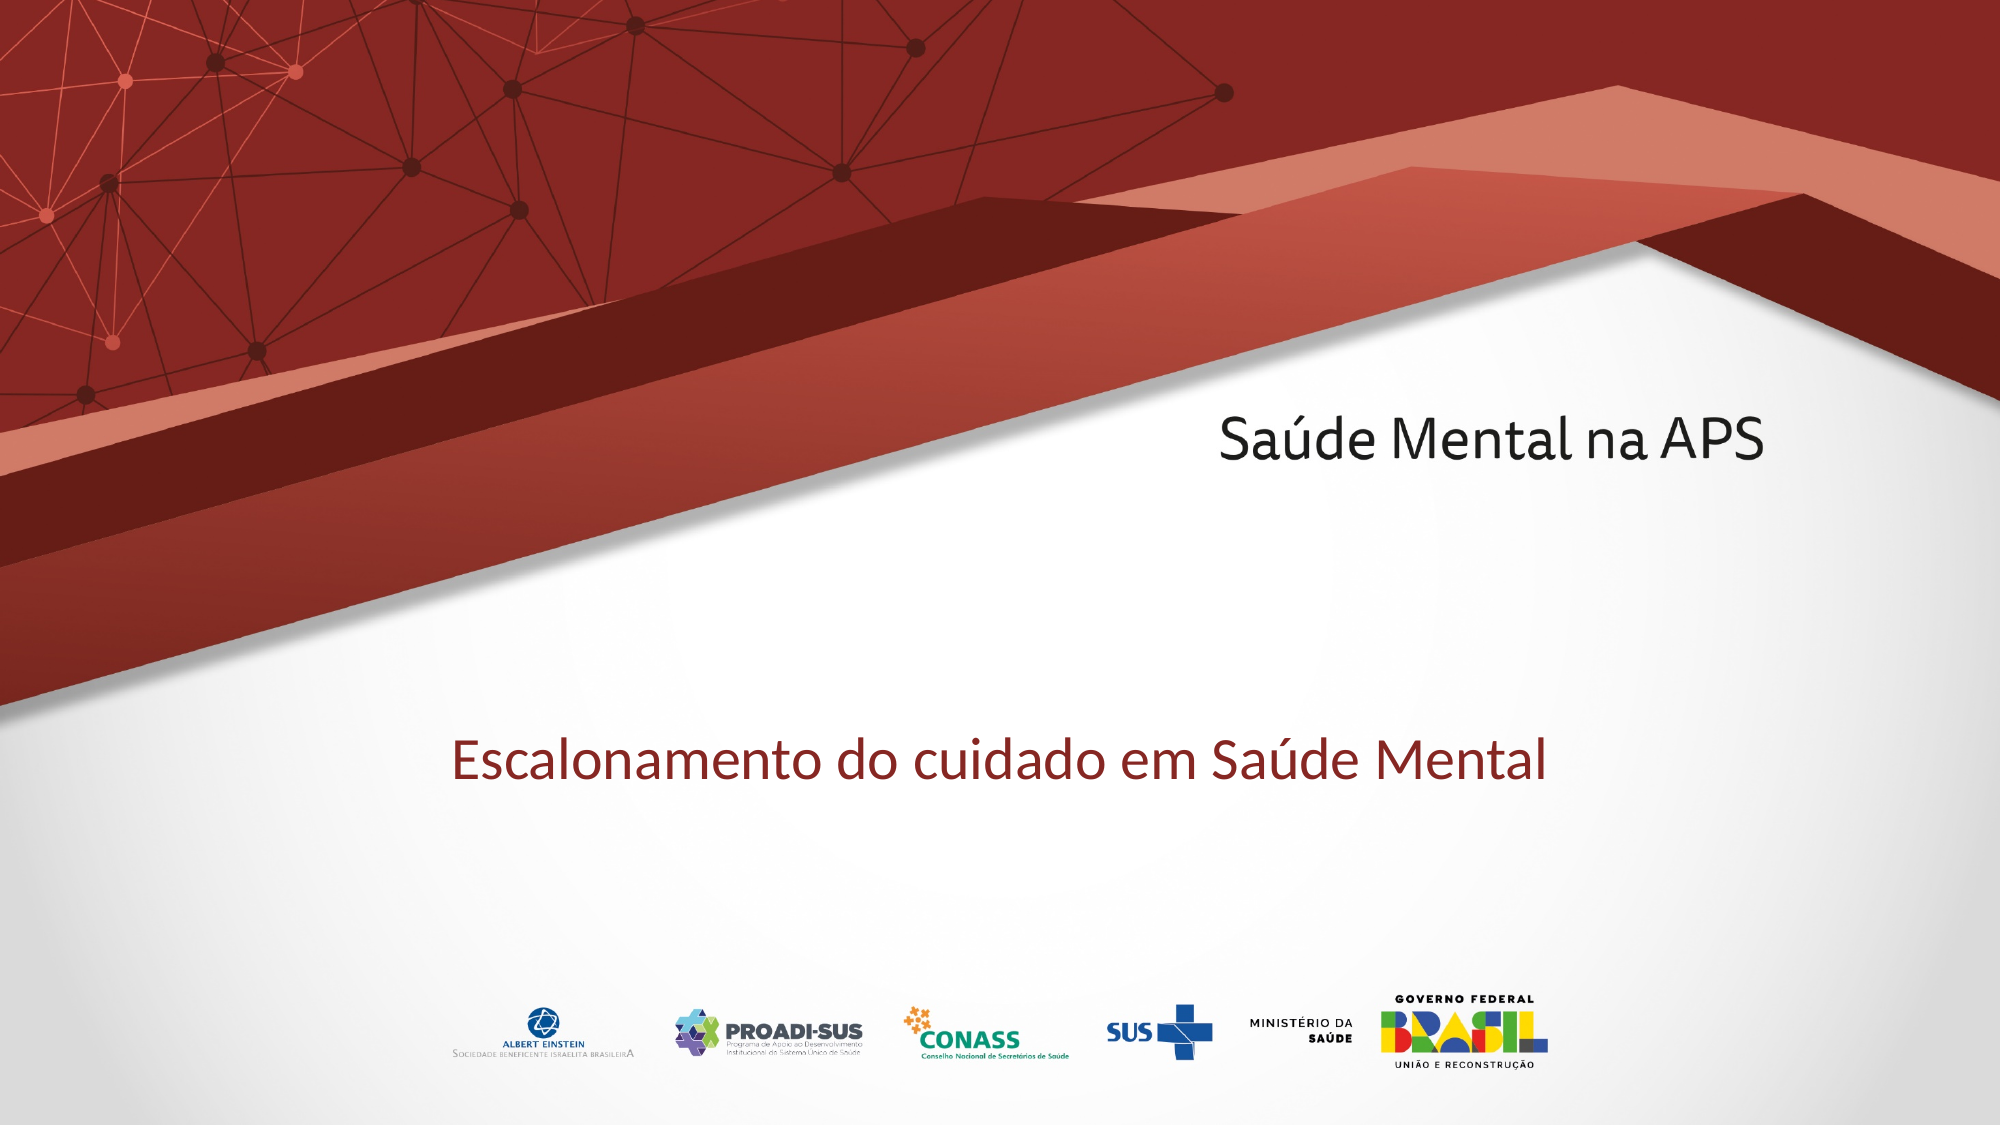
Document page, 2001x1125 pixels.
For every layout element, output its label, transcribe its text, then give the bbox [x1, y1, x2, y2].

title Escalonamento do cuidado em Saúde Mental [416, 688, 1583, 831]
picture [0, 0, 2000, 1125]
